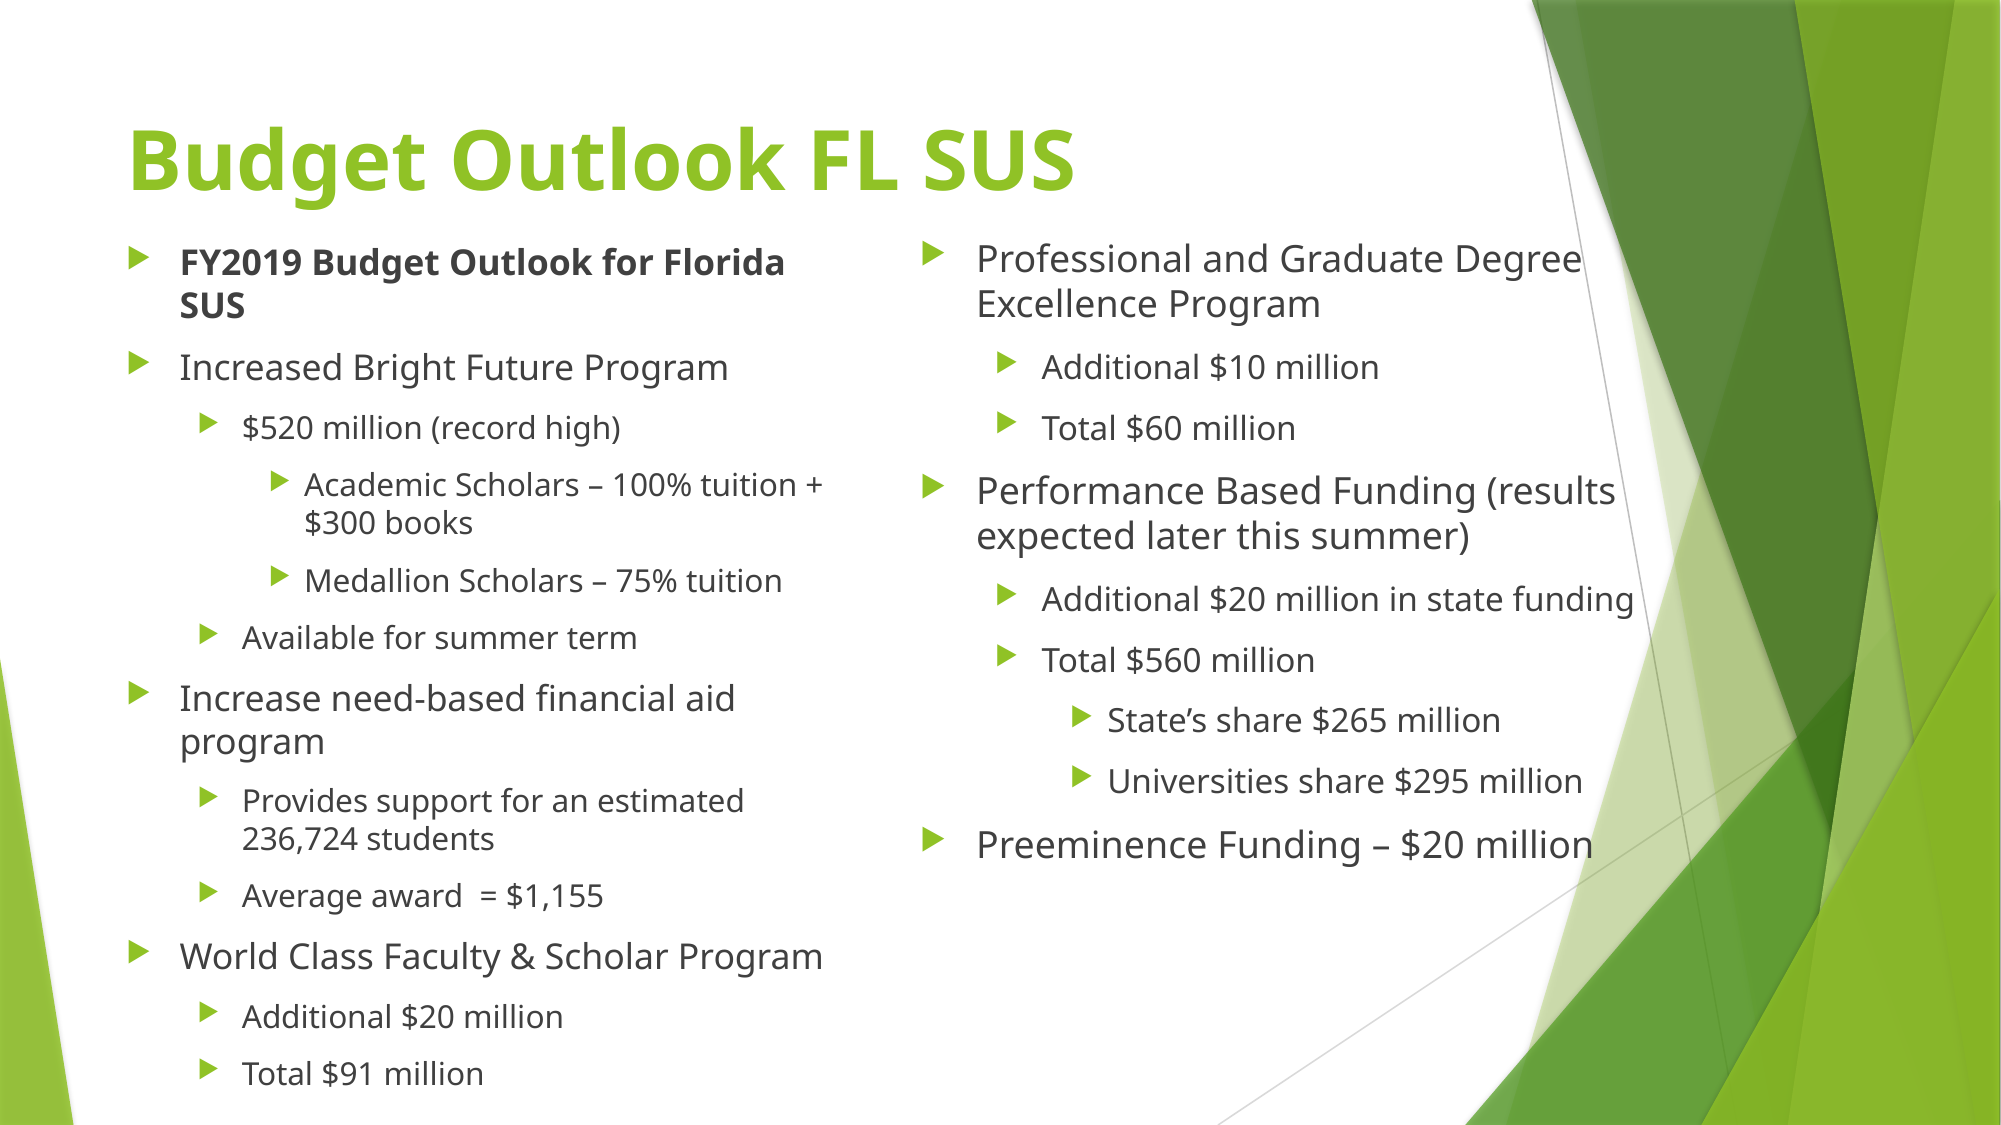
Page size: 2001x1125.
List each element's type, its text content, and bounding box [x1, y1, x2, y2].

list FY2019 Budget Outlook for Florida SUS Increased Bright Future Program $520 million (record high) Academic Scholars – 100% tuition + $300 books Medallion Scholars – 75% tuition Available for summer term Increase need-based financial aid program Provides support for an estimated 236,724 students Average award = $1,155 World Class Faculty & Scholar Program Additional $20 million Total $91 million [111, 232, 865, 1108]
text_box Professional and Graduate Degree Excellence Program Additional $10 million Total $60 million Performance Based Funding (results expected later this summer) Additional $20 million in state funding Total $560 million State’s share $265 million Universities share $295 million Preeminence Funding – $20 million [904, 227, 1659, 1104]
title Budget Outlook FL SUS [111, 99, 1522, 317]
